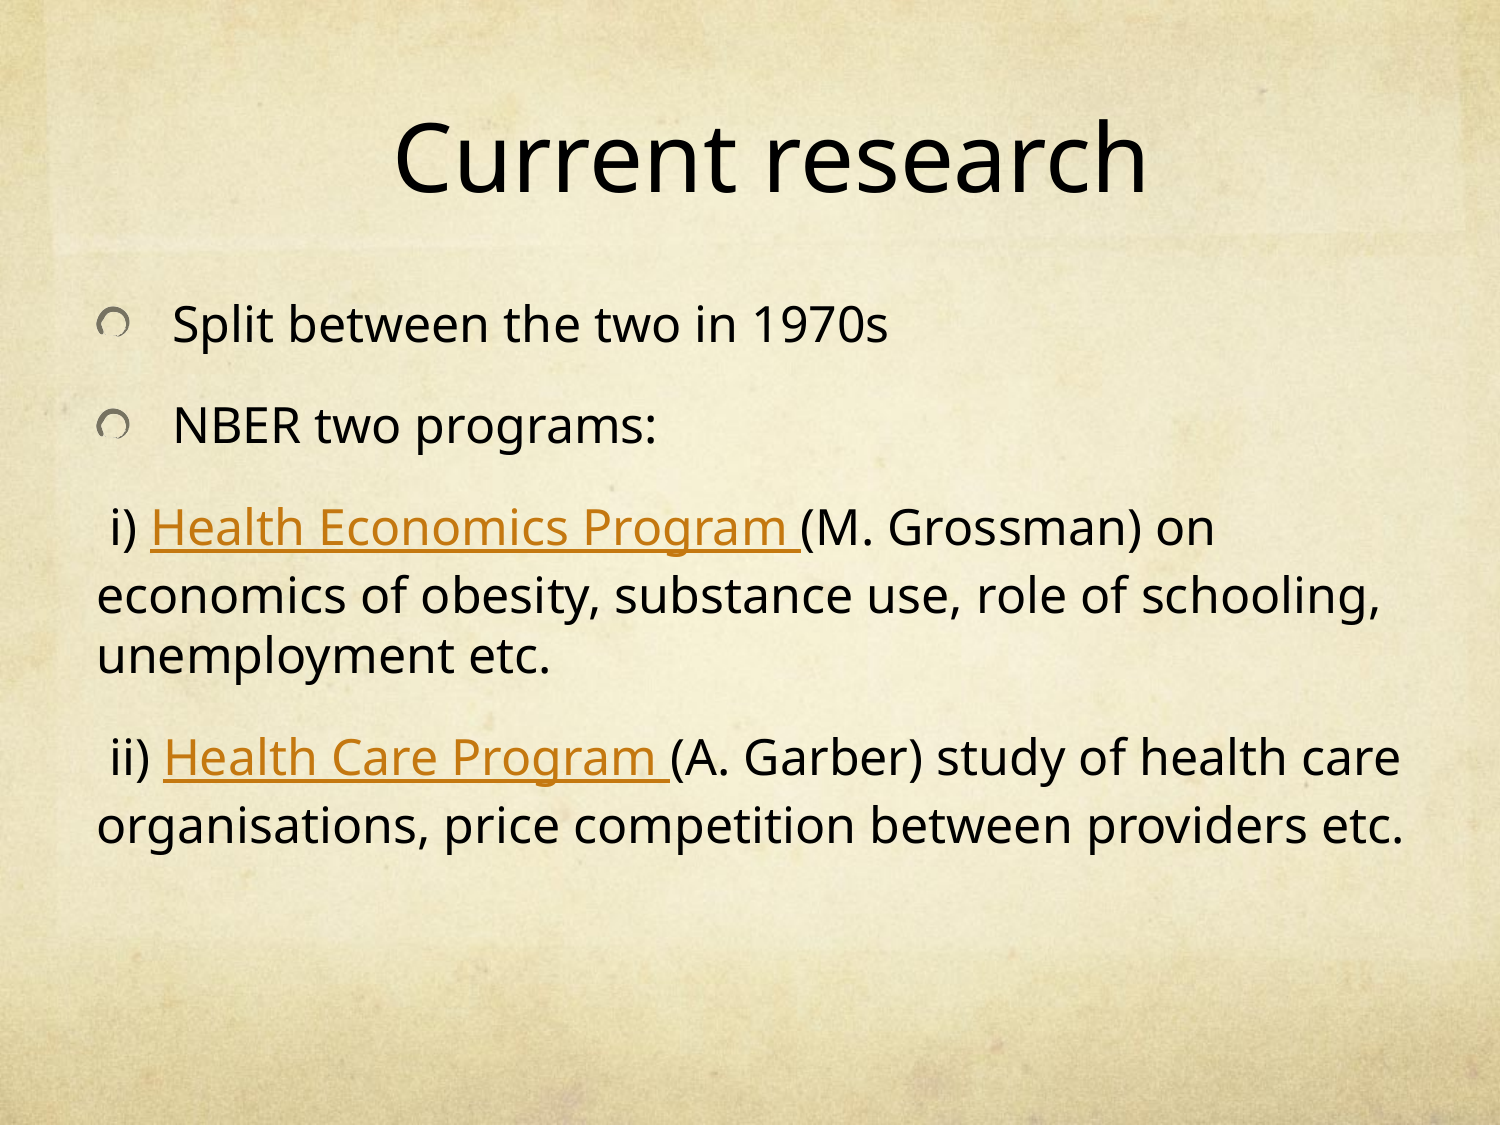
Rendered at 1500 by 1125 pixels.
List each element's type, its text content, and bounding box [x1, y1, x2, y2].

picture [0, 0, 1500, 1125]
title Current research [81, 82, 1463, 225]
list Split between the two in 1970s NBER two programs: i) Health Economics Program (M. Grossman) on economics of obesity, substance use, role of schooling, unemployment etc. ii) Health Care Program (A. Garber) study of health care organisations, price competition between providers etc. [81, 284, 1421, 1071]
